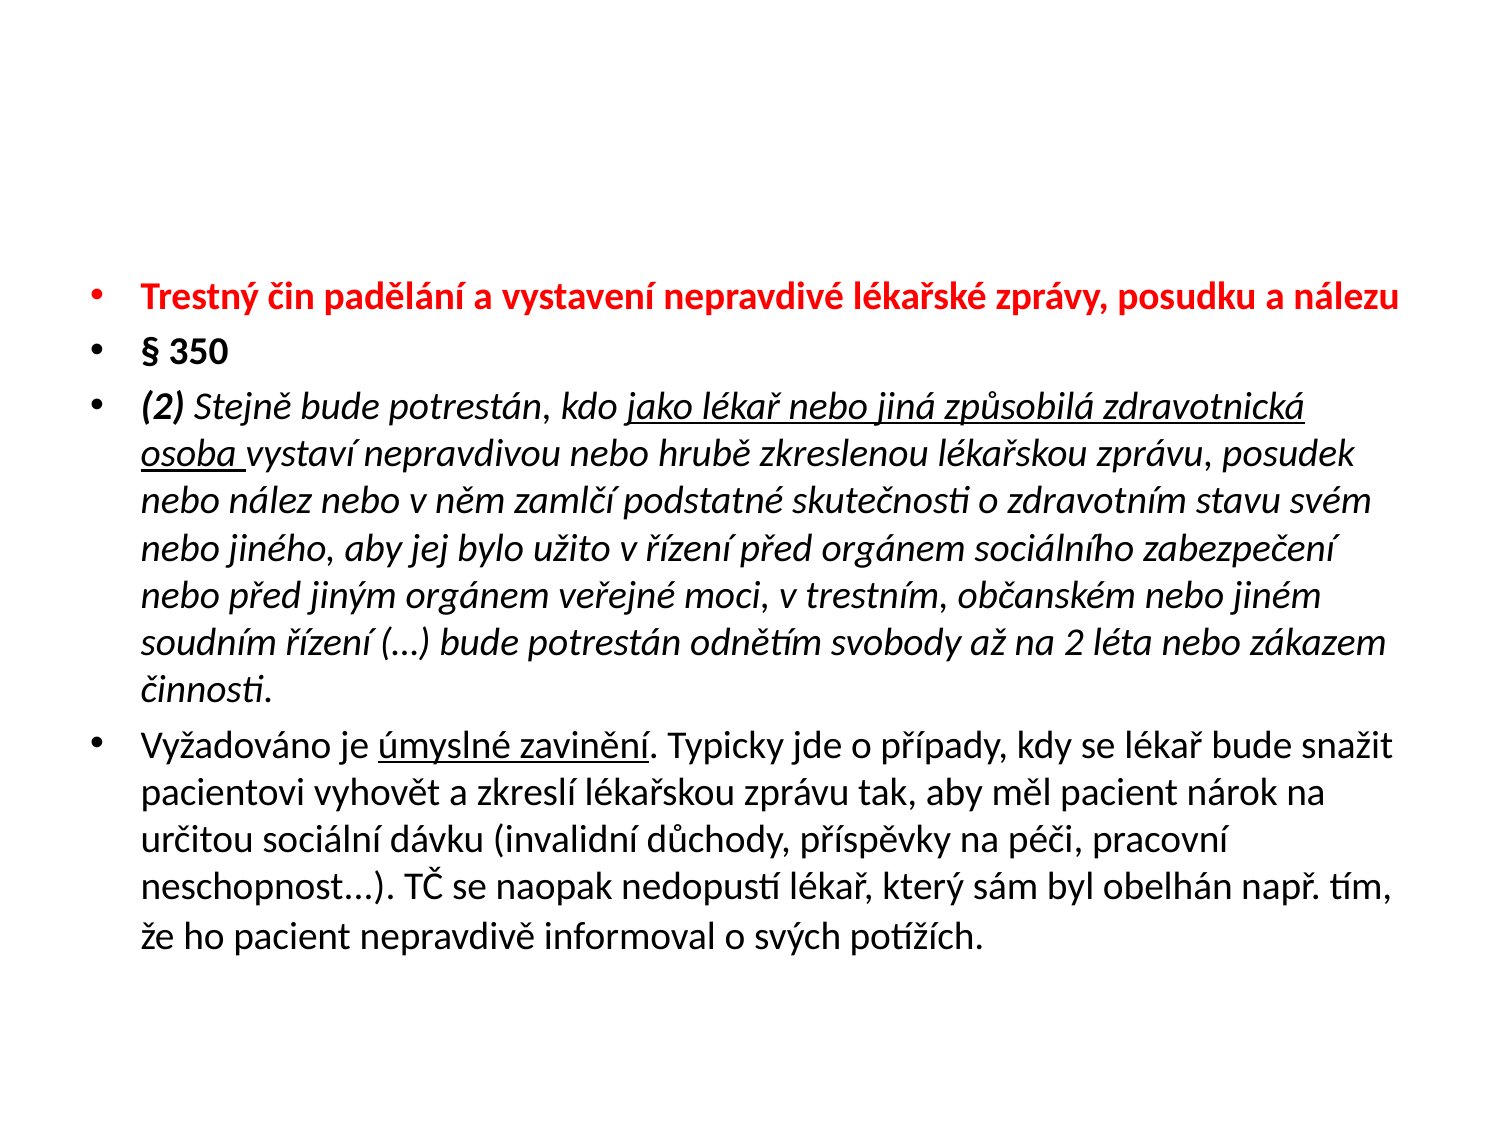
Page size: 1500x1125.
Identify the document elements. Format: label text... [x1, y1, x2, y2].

list Trestný čin padělání a vystavení nepravdivé lékařské zprávy, posudku a nálezu § 350 (2) Stejně bude potrestán, kdo jako lékař nebo jiná způsobilá zdravotnická osoba vystaví nepravdivou nebo hrubě zkreslenou lékařskou zprávu, posudek nebo nález nebo v něm zamlčí podstatné skutečnosti o zdravotním stavu svém nebo jiného, aby jej bylo užito v řízení před orgánem sociálního zabezpečení nebo před jiným orgánem veřejné moci, v trestním, občanském nebo jiném soudním řízení (…) bude potrestán odnětím svobody až na 2 léta nebo zákazem činnosti. Vyžadováno je úmyslné zavinění. Typicky jde o případy, kdy se lékař bude snažit pacientovi vyhovět a zkreslí lékařskou zprávu tak, aby měl pacient nárok na určitou sociální dávku (invalidní důchody, příspěvky na péči, pracovní neschopnost...). TČ se naopak nedopustí lékař, který sám byl obelhán např. tím, že ho pacient nepravdivě informoval o svých potížích. [75, 262, 1425, 1005]
